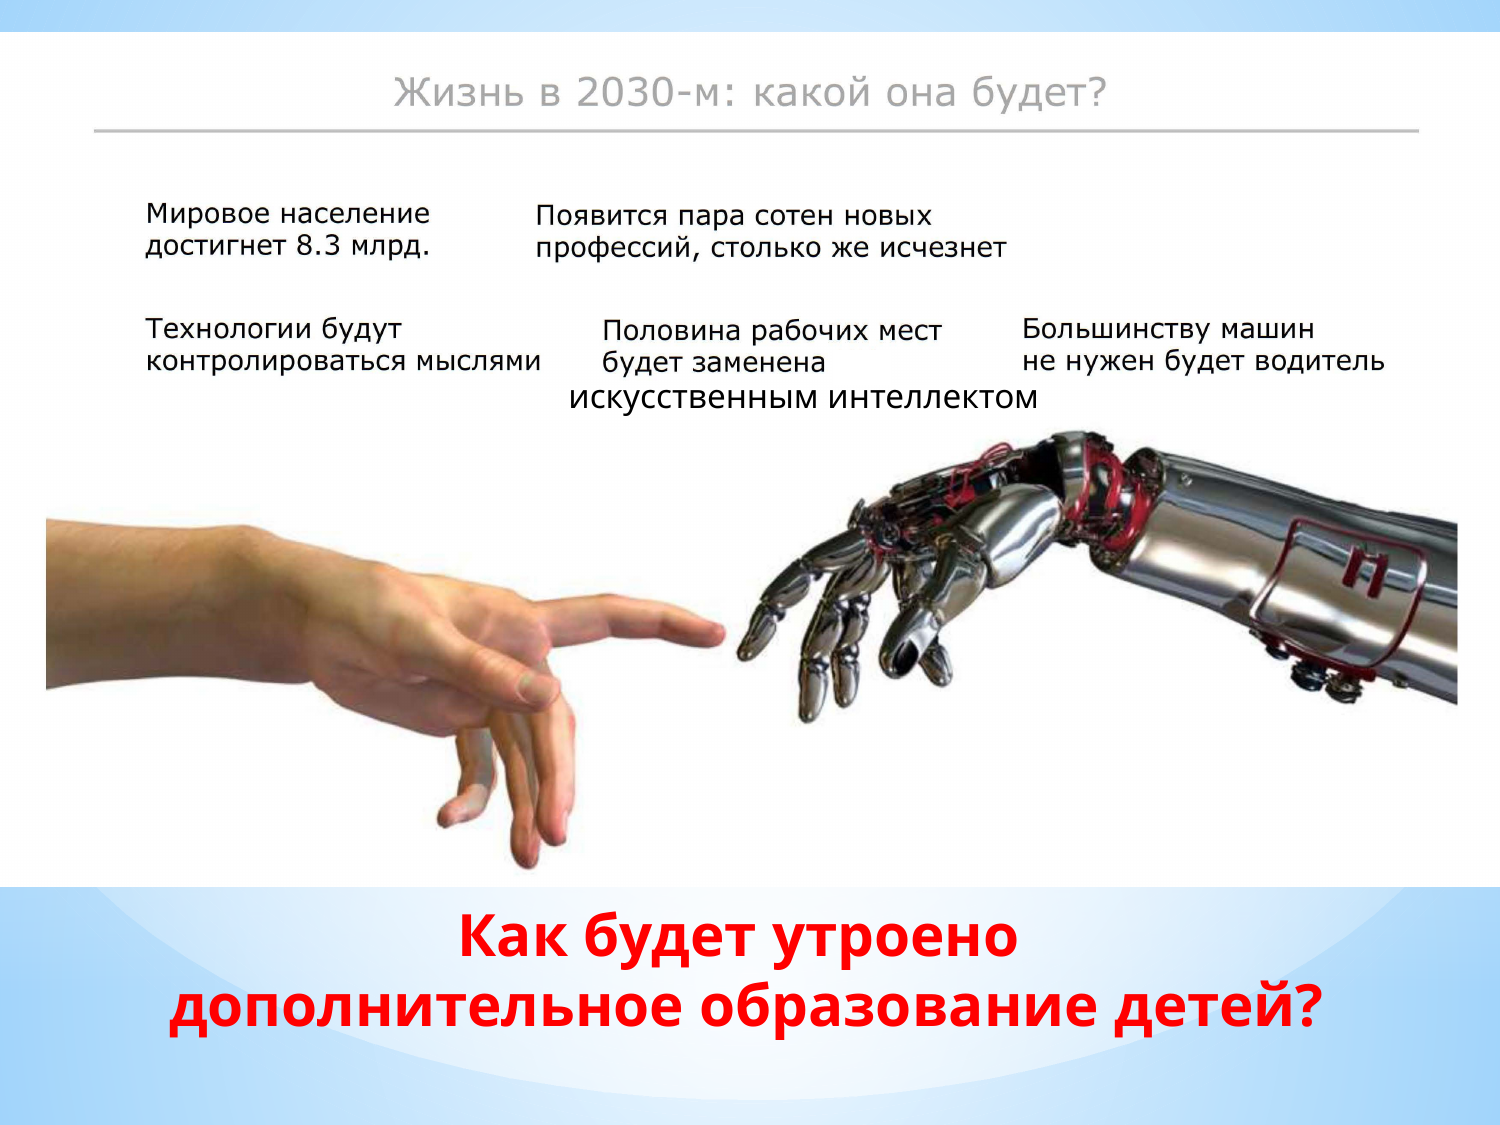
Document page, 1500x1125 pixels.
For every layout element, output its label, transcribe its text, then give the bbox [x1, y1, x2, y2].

picture [0, 31, 1500, 888]
text_box Как будет утроено дополнительное образование детей? [25, 895, 1467, 1045]
